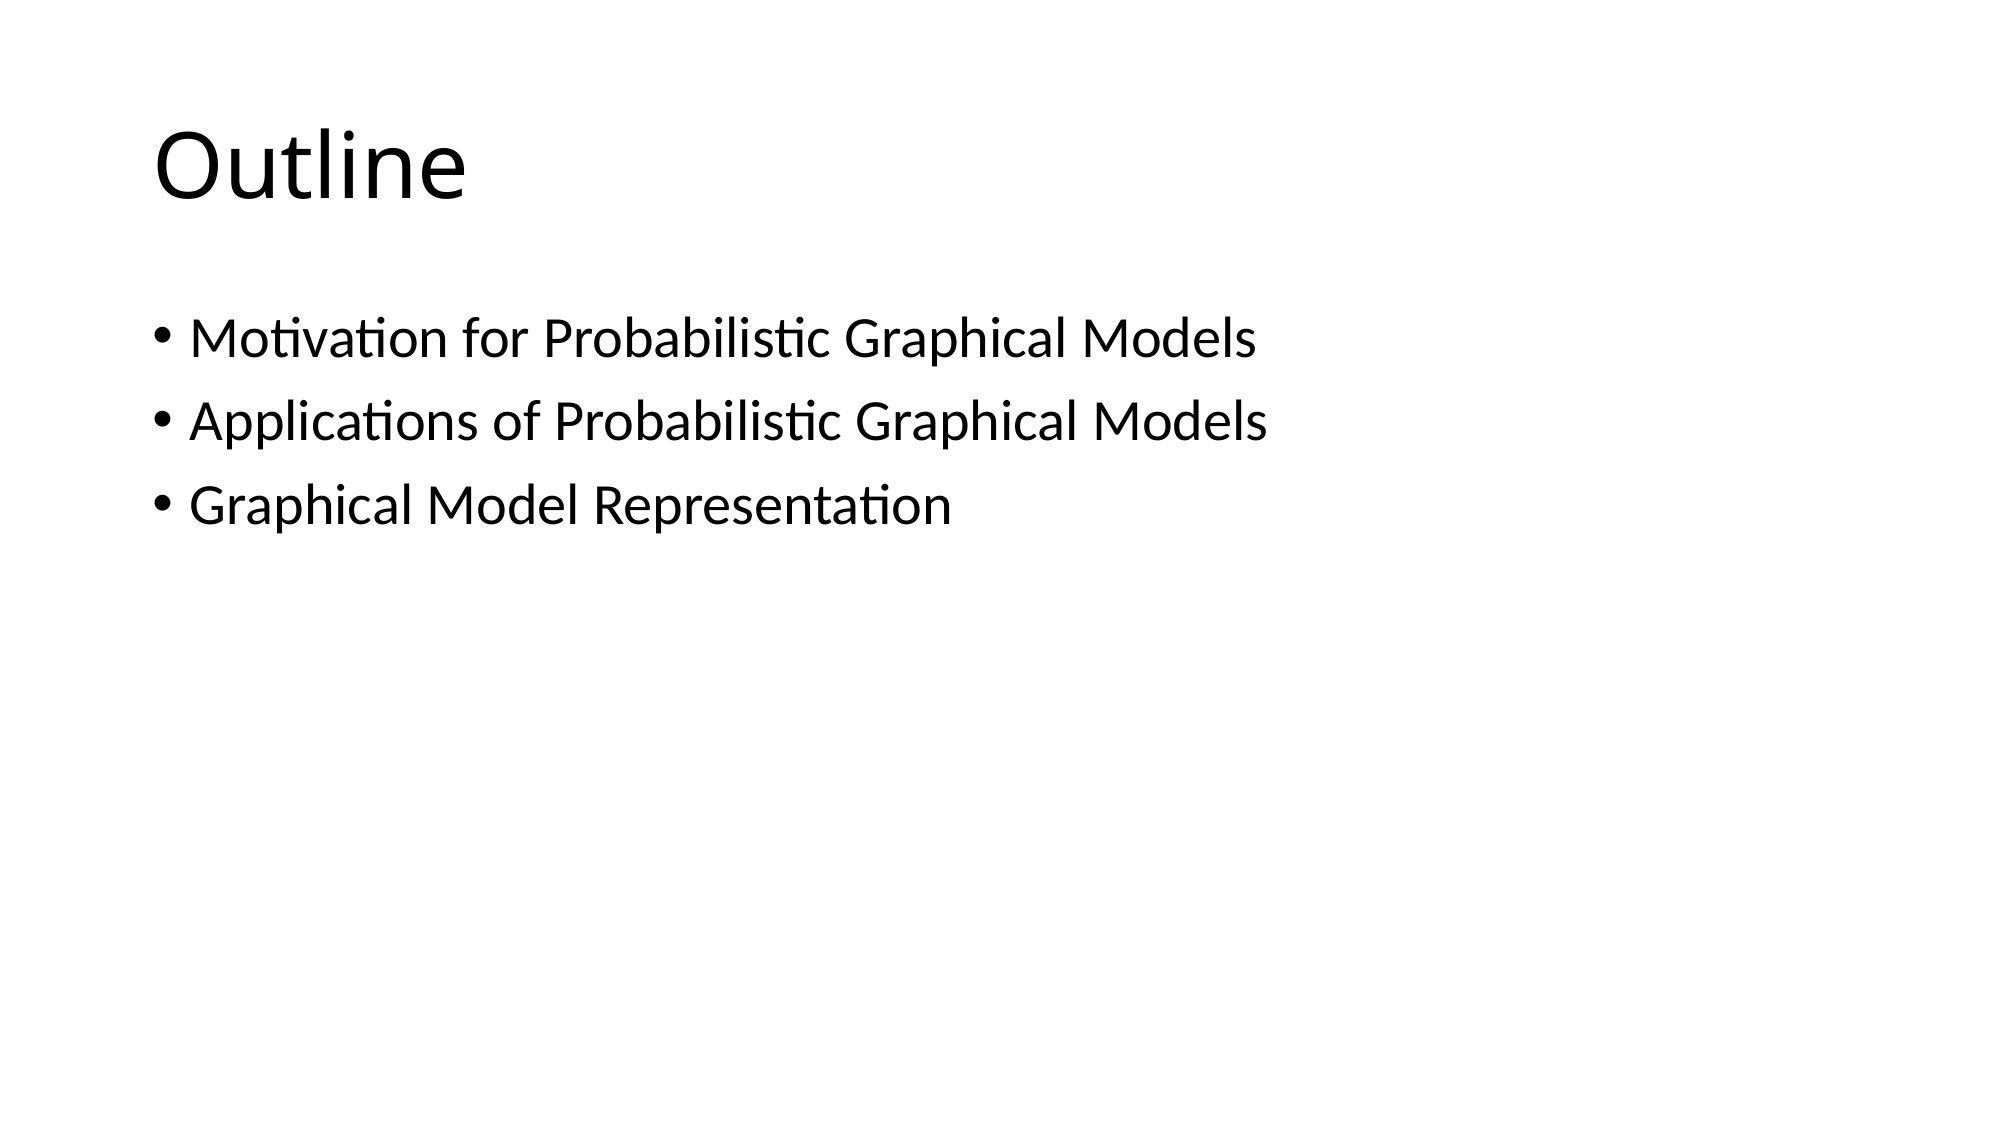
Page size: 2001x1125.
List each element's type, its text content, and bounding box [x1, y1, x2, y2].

list Motivation for Probabilistic Graphical Models Applications of Probabilistic Graphical Models Graphical Model Representation [137, 299, 1863, 1014]
title Outline [137, 59, 1863, 278]
